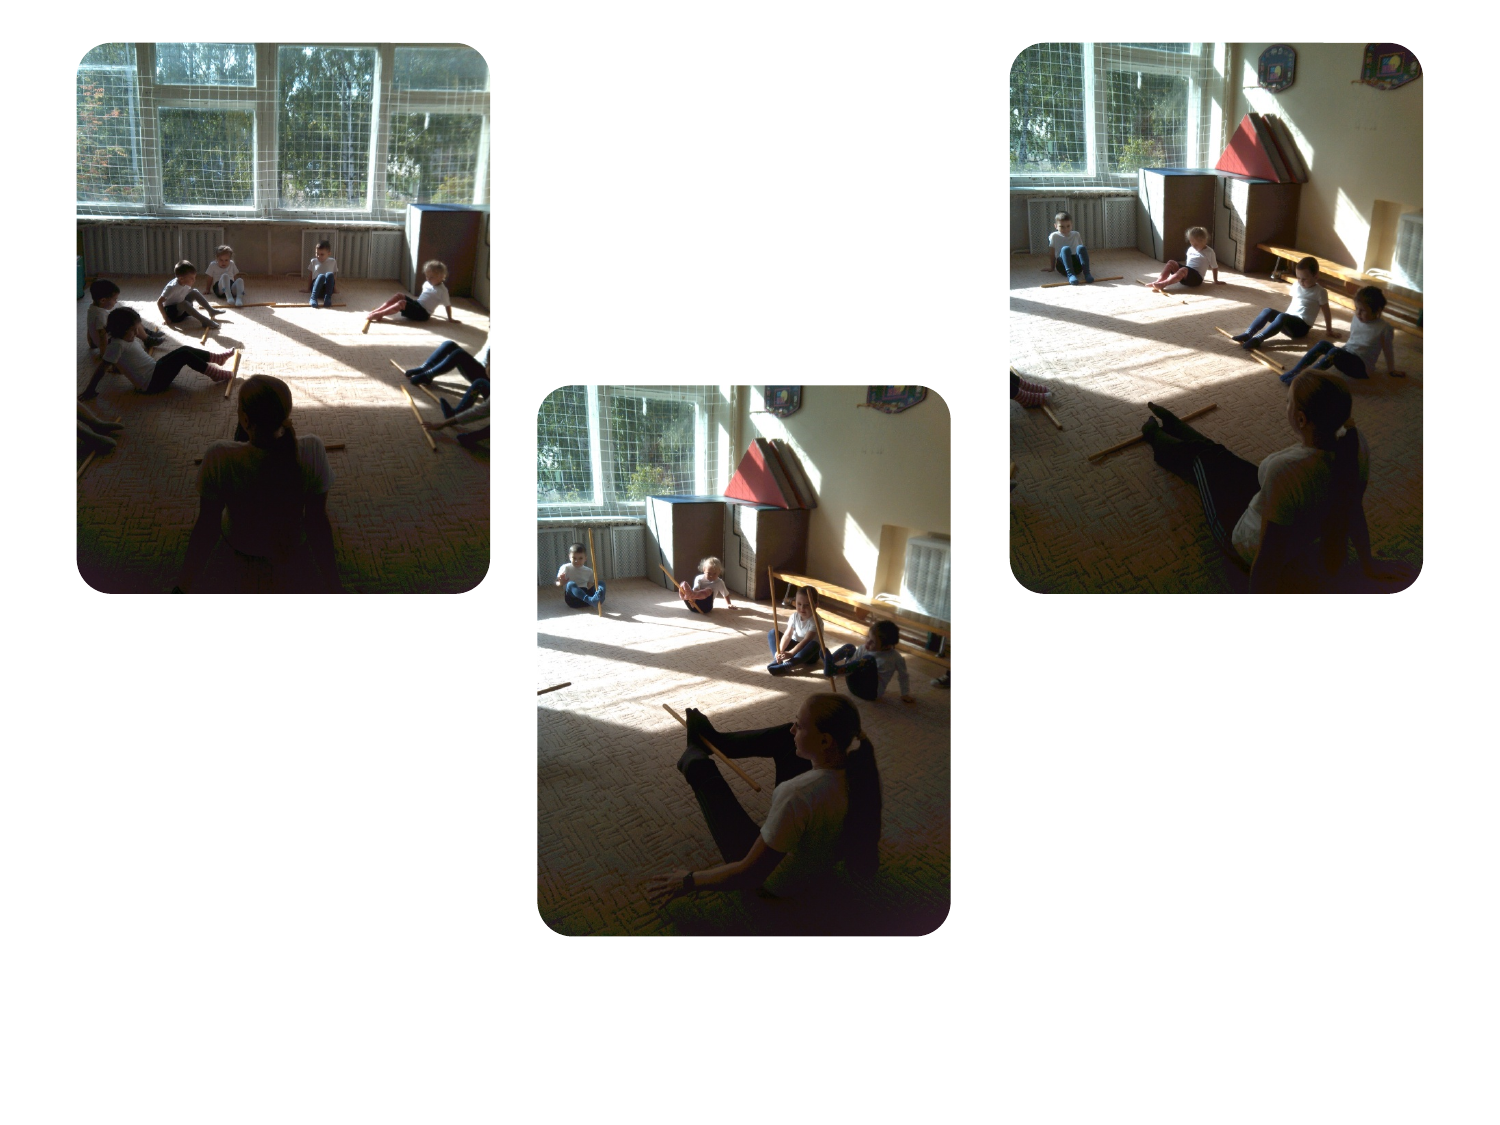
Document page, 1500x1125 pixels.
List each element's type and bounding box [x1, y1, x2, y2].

picture [76, 42, 491, 595]
picture [537, 385, 951, 937]
list [1009, 42, 1424, 595]
